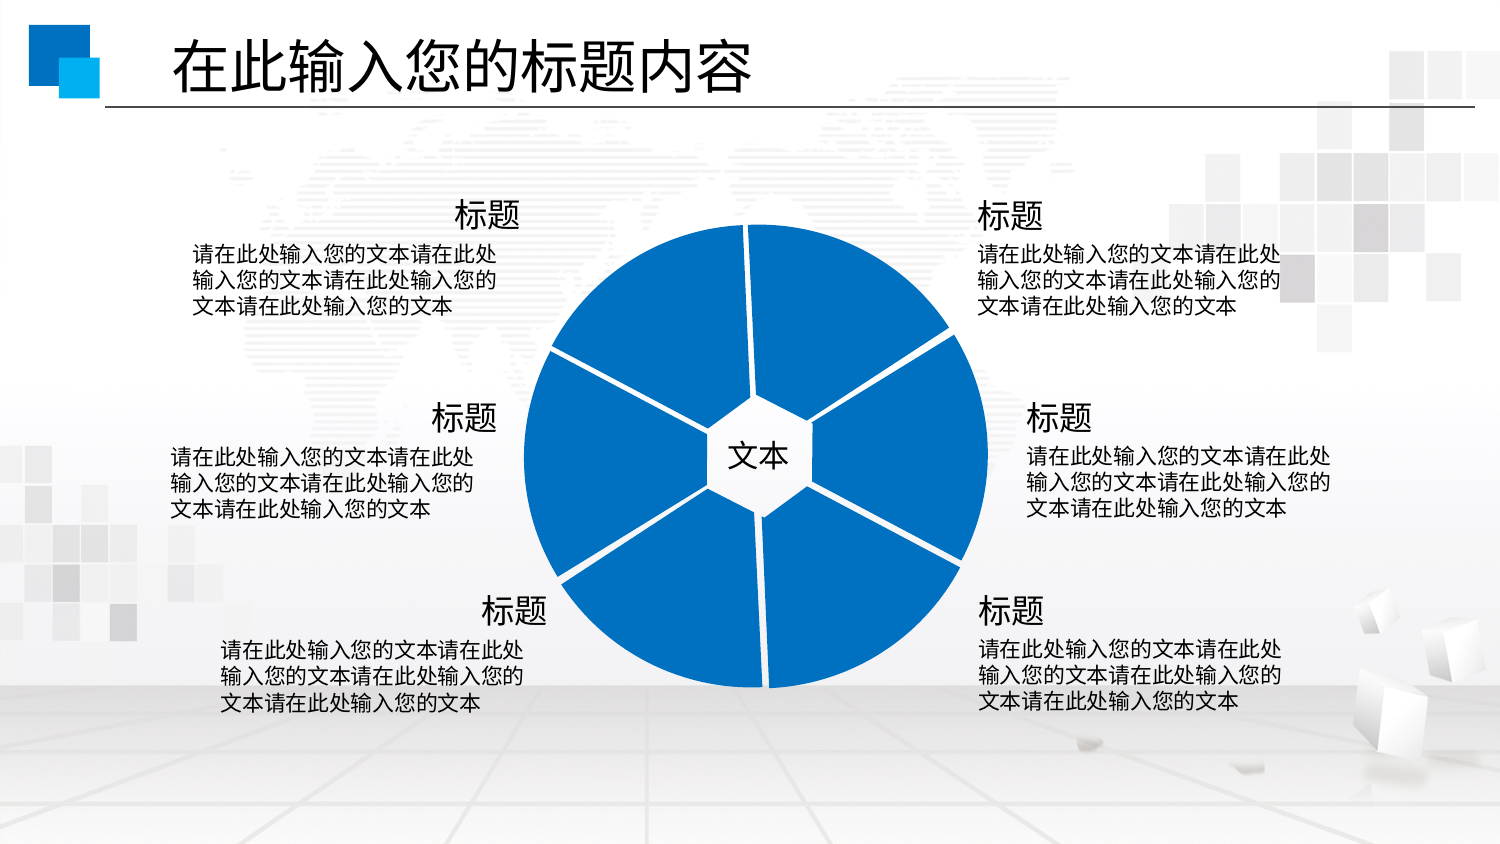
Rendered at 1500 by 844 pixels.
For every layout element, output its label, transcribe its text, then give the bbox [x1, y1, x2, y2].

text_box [155, 389, 527, 531]
text_box 在此输入您的标题内容 [156, 22, 793, 108]
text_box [177, 186, 549, 328]
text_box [205, 582, 577, 725]
picture [0, 0, 1500, 844]
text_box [1011, 389, 1365, 530]
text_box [963, 582, 1317, 724]
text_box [962, 187, 1315, 328]
text_box 文本 [715, 430, 814, 479]
text_box [531, 222, 990, 691]
